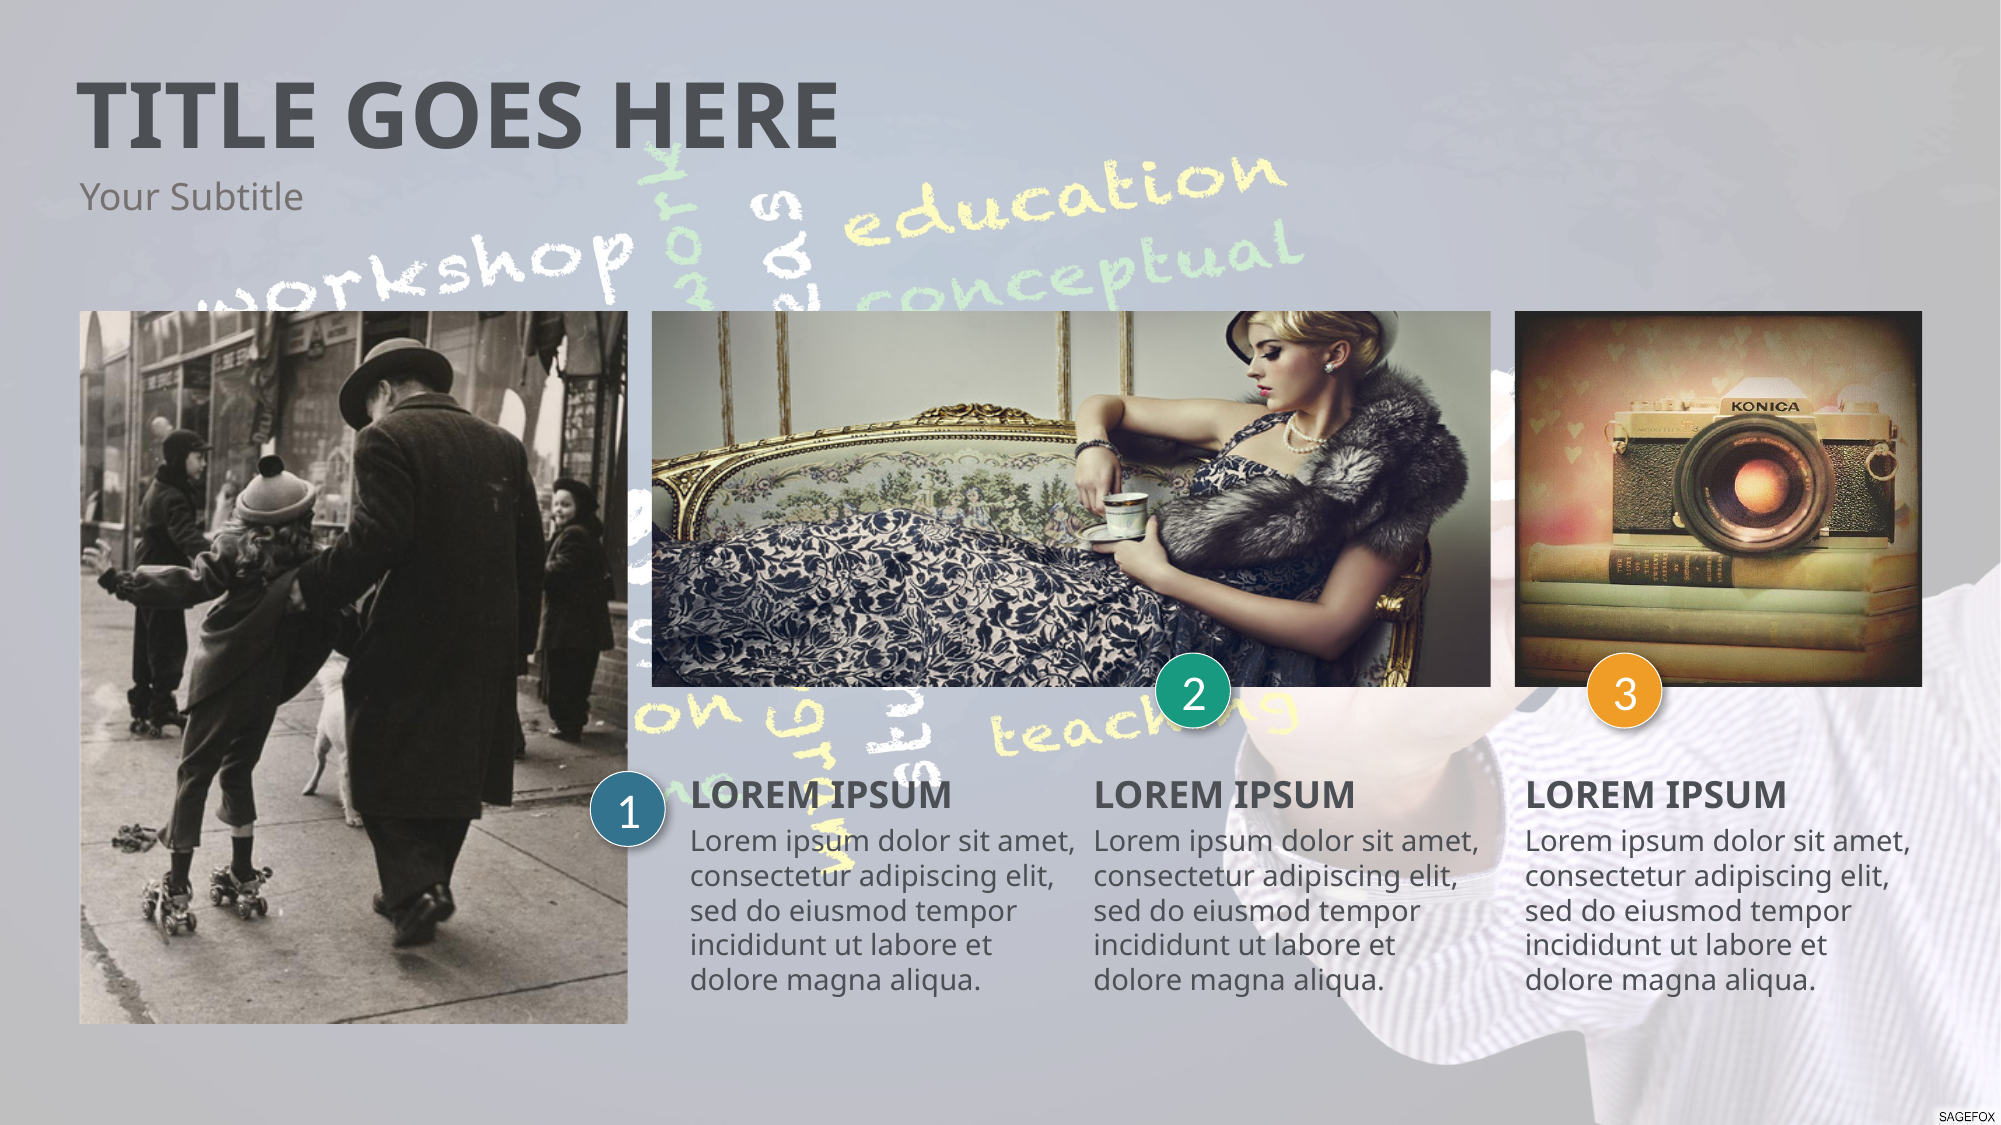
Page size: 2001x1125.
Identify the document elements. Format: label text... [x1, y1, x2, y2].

text_box LOREM IPSUM Lorem ipsum dolor sit amet, consectetur adipiscing elit, sed do eiusmod tempor incididunt ut labore et dolore magna aliqua. [1083, 766, 1491, 1002]
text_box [60, 49, 1020, 227]
text_box 1 [589, 770, 667, 848]
text_box LOREM IPSUM Lorem ipsum dolor sit amet, consectetur adipiscing elit, sed do eiusmod tempor incididunt ut labore et dolore magna aliqua. [1514, 766, 1923, 1002]
text_box 2 [1154, 651, 1232, 730]
text_box [79, 310, 629, 1025]
text_box [651, 310, 1492, 688]
text_box [1514, 310, 1923, 688]
picture [1936, 1111, 1997, 1125]
text_box LOREM IPSUM Lorem ipsum dolor sit amet, consectetur adipiscing elit, sed do eiusmod tempor incididunt ut labore et dolore magna aliqua. [679, 766, 1083, 1002]
text_box 3 [1585, 651, 1664, 730]
